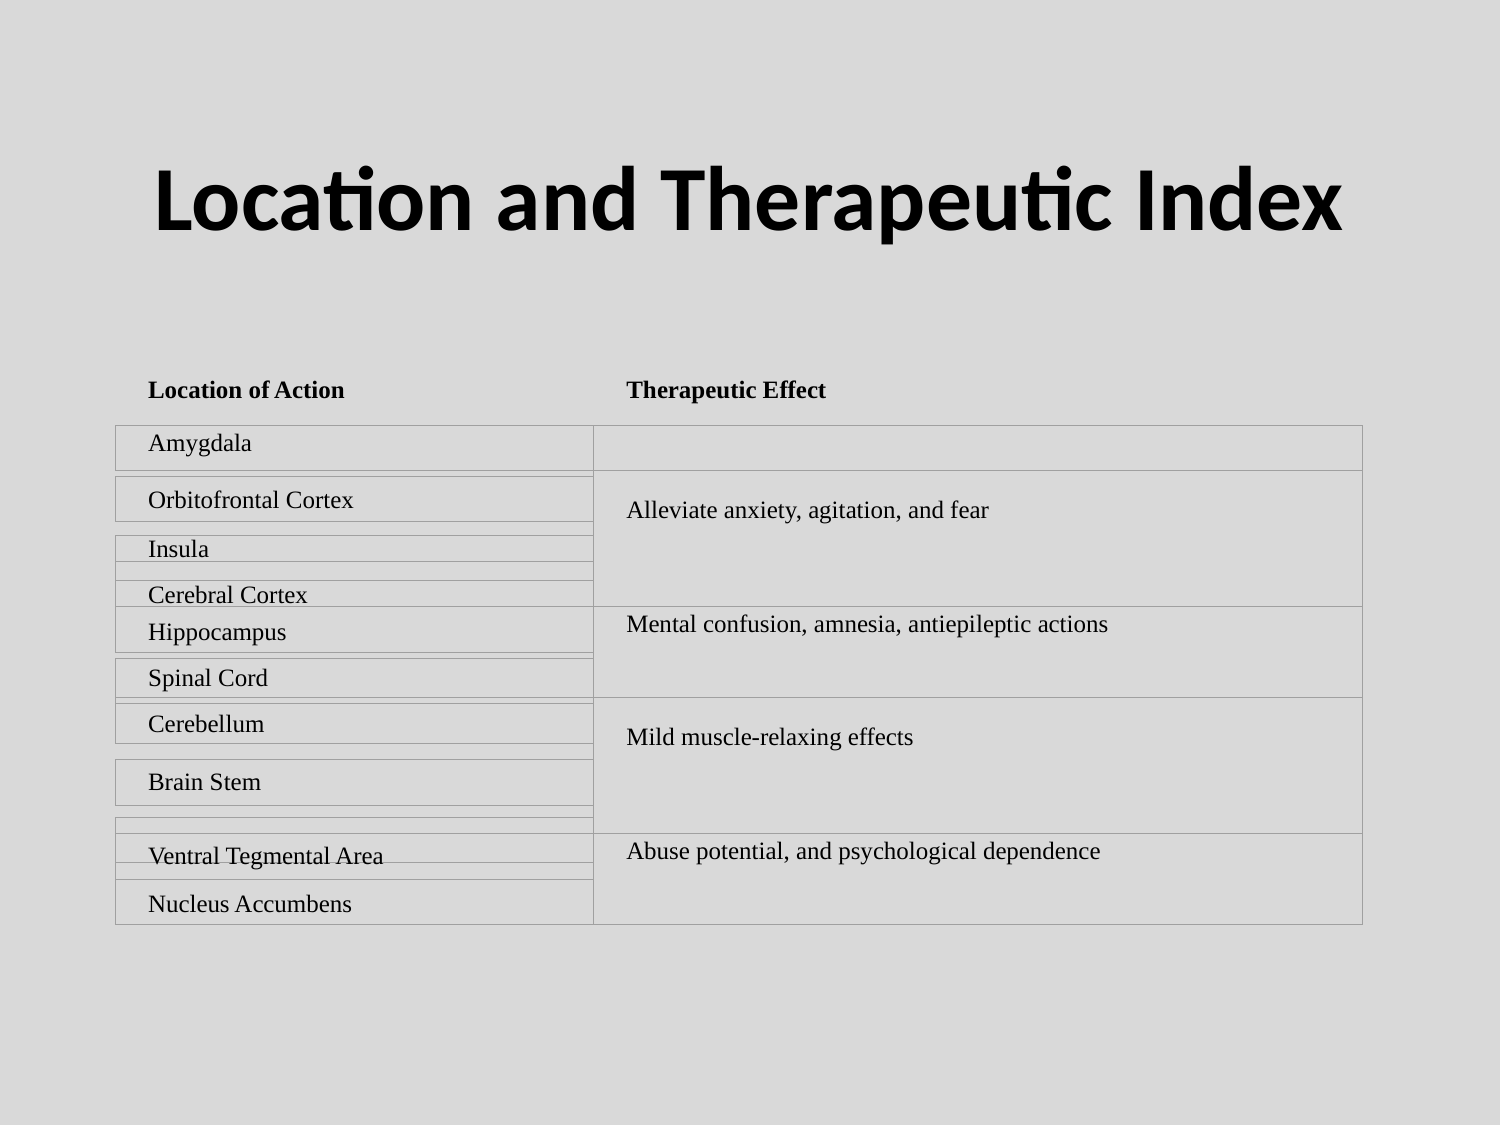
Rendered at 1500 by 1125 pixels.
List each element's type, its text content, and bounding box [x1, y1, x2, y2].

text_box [593, 470, 1364, 606]
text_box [115, 606, 592, 657]
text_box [115, 879, 594, 985]
title Location and Therapeutic Index [111, 99, 1388, 288]
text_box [593, 697, 1364, 833]
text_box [115, 657, 594, 697]
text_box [115, 816, 594, 833]
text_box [115, 425, 591, 471]
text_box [593, 833, 1364, 925]
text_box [115, 535, 594, 561]
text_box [115, 759, 594, 806]
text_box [115, 561, 594, 606]
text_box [115, 697, 592, 759]
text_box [115, 476, 588, 525]
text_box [593, 606, 1364, 697]
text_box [115, 833, 592, 878]
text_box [593, 425, 1364, 470]
